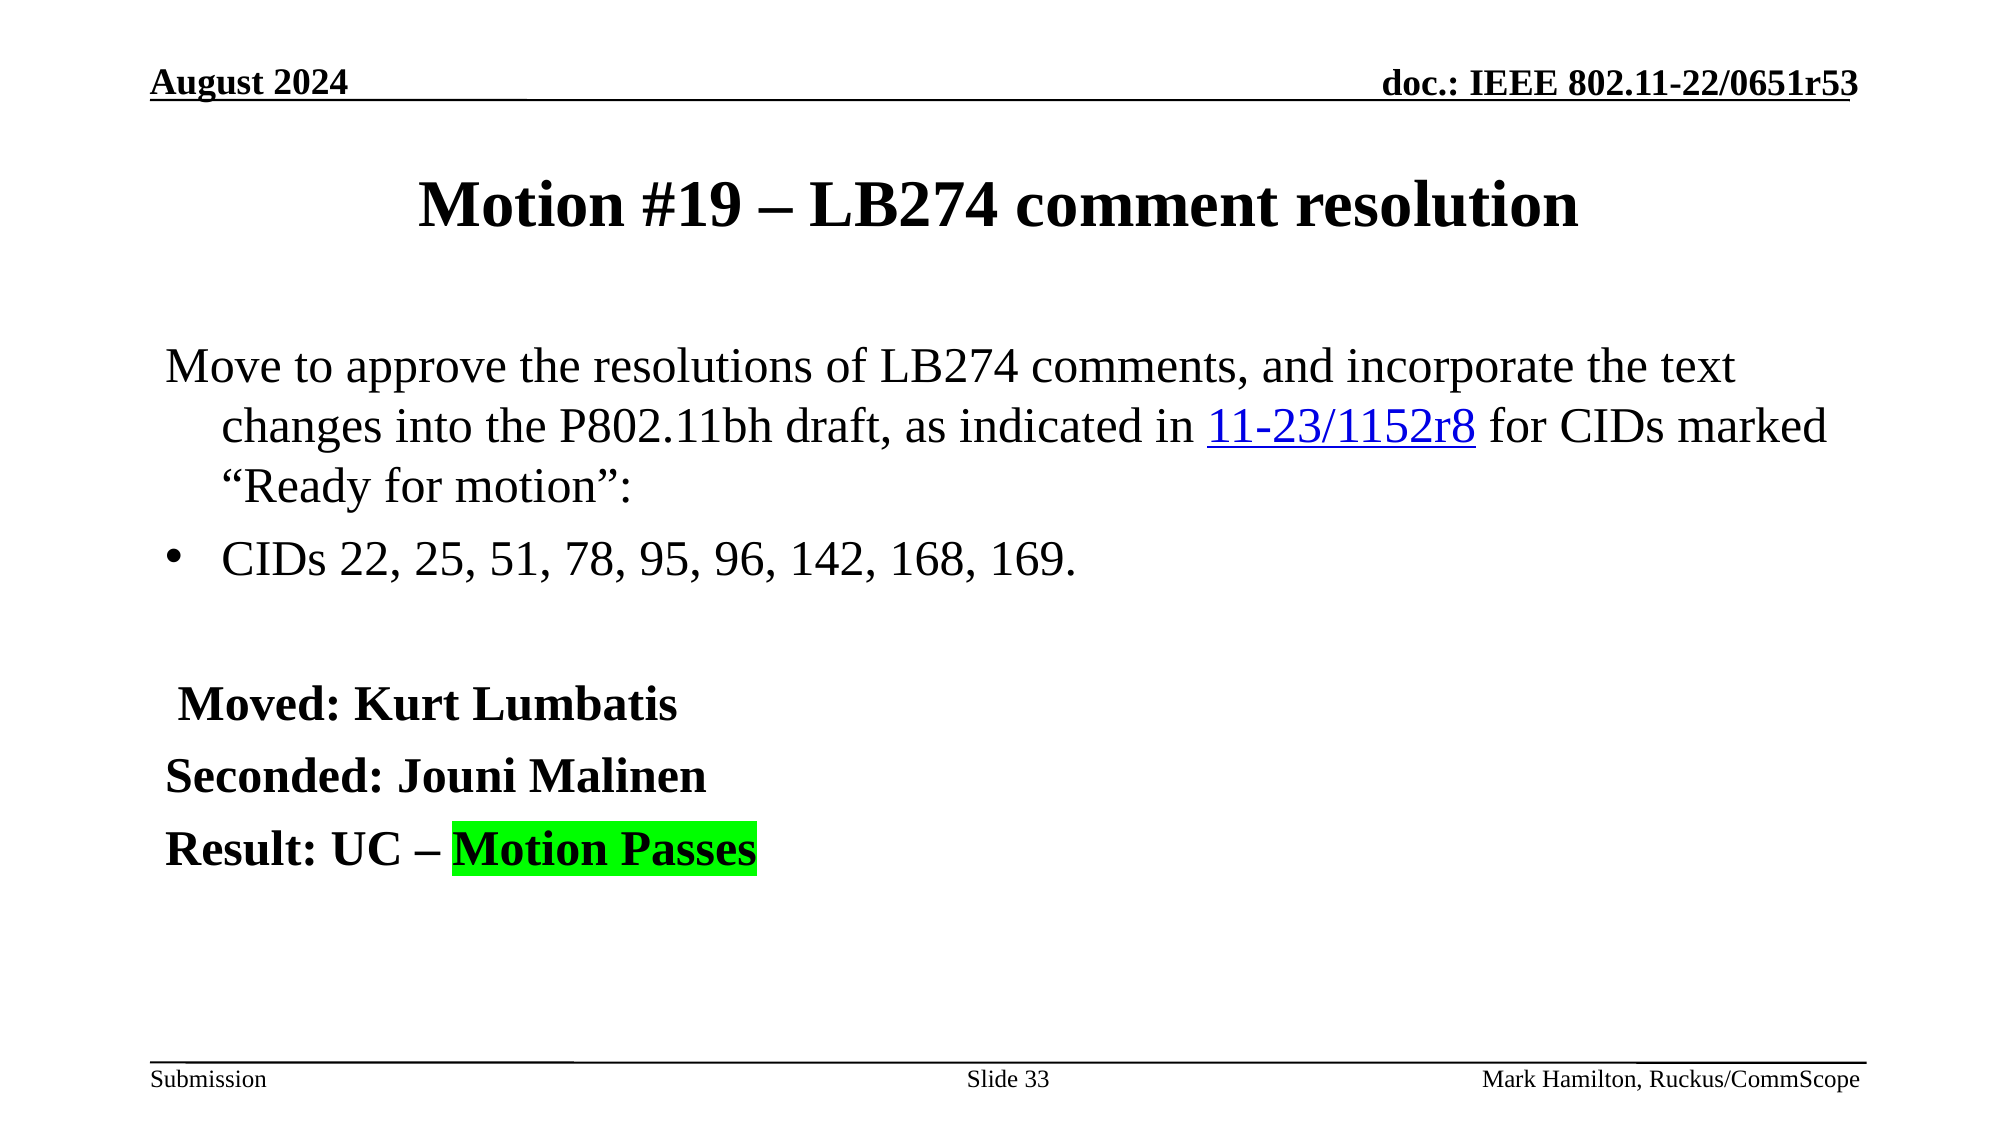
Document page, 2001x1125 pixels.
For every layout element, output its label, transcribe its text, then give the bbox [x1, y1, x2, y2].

list Move to approve the resolutions of LB274 comments, and incorporate the text changes into the P802.11bh draft, as indicated in 11-23/1152r8 for CIDs marked “Ready for motion”: CIDs 22, 25, 51, 78, 95, 96, 142, 168, 169. Moved: Kurt Lumbatis Seconded: Jouni Malinen Result: UC – Motion Passes [149, 324, 1850, 1000]
slide_number Slide 33 [950, 1061, 1067, 1123]
title Motion #19 – LB274 comment resolution [149, 112, 1850, 288]
